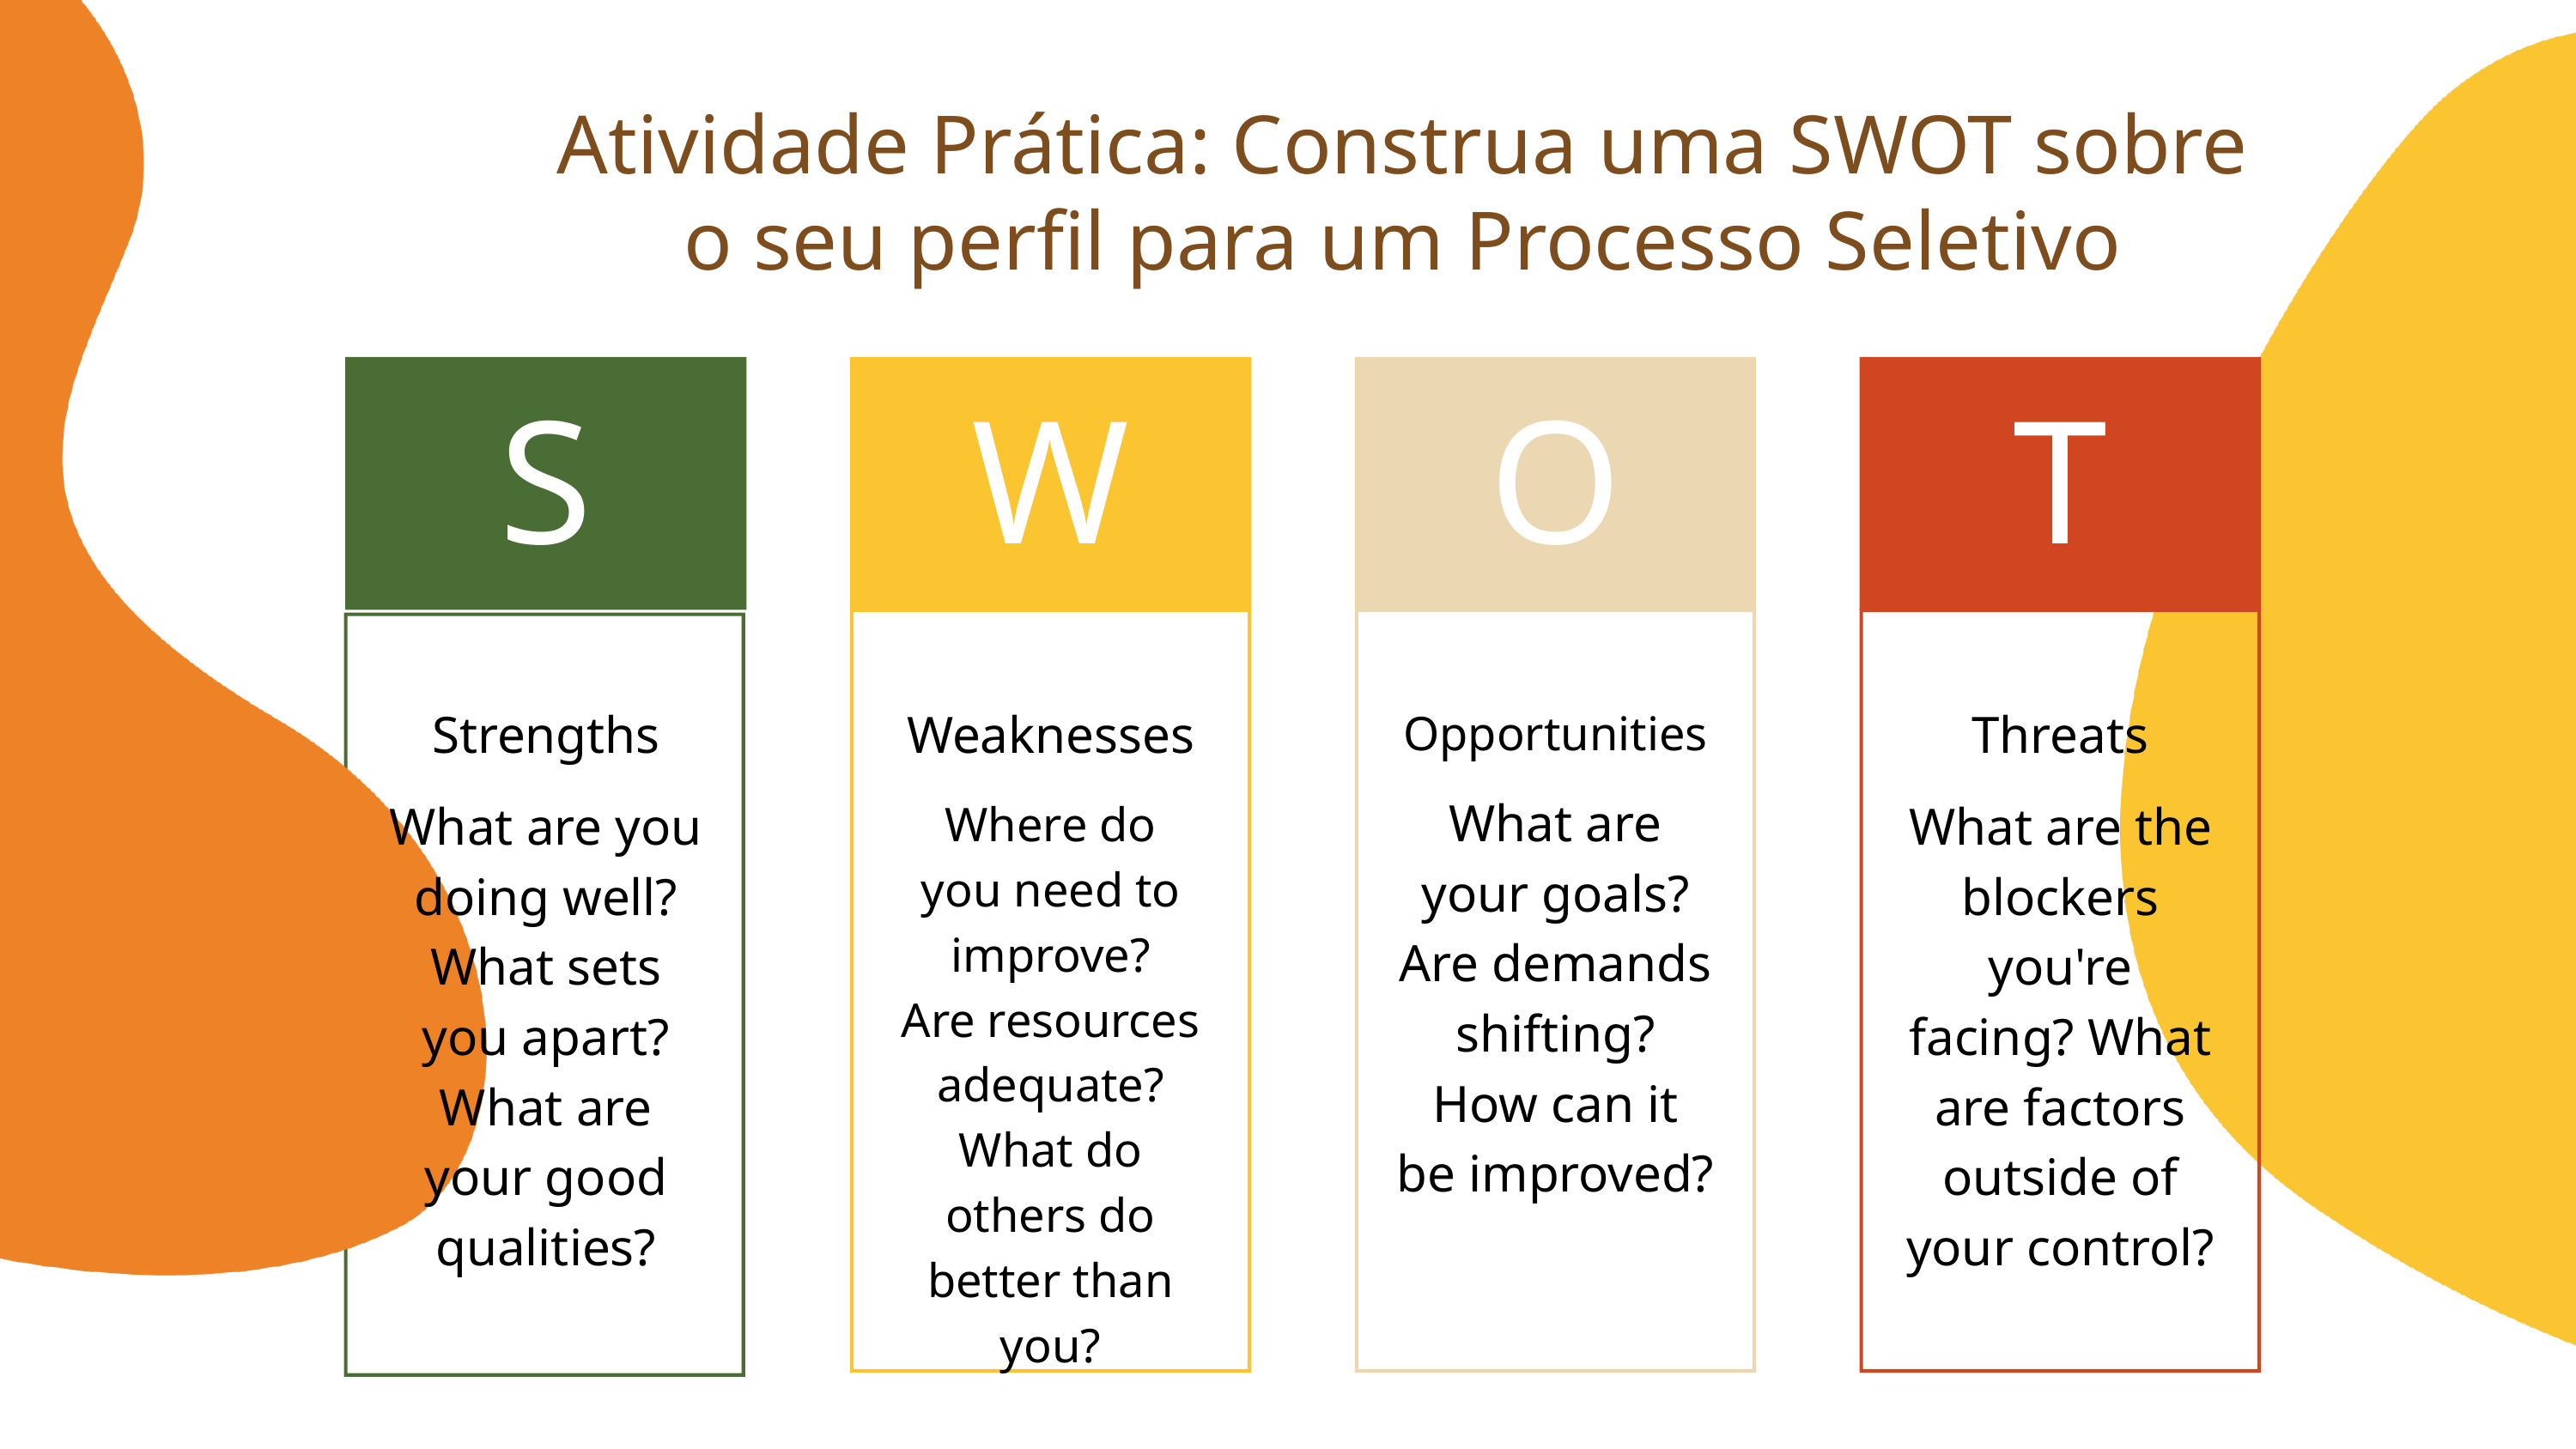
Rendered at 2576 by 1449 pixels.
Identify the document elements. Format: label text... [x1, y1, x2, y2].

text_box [887, 700, 1214, 1362]
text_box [344, 356, 747, 610]
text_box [386, 700, 705, 1270]
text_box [1901, 700, 2220, 1270]
text_box Atividade Prática: Construa uma SWOT sobre o seu perfil para um Processo Seletivo [544, 93, 2262, 287]
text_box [849, 616, 1252, 1373]
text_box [1396, 700, 1715, 1266]
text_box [849, 356, 1252, 610]
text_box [1859, 615, 2262, 1373]
text_box [1966, 0, 2576, 1449]
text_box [1354, 615, 1757, 1373]
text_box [343, 615, 746, 1378]
text_box [0, 0, 640, 1304]
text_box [1859, 356, 2262, 610]
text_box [1354, 356, 1757, 610]
